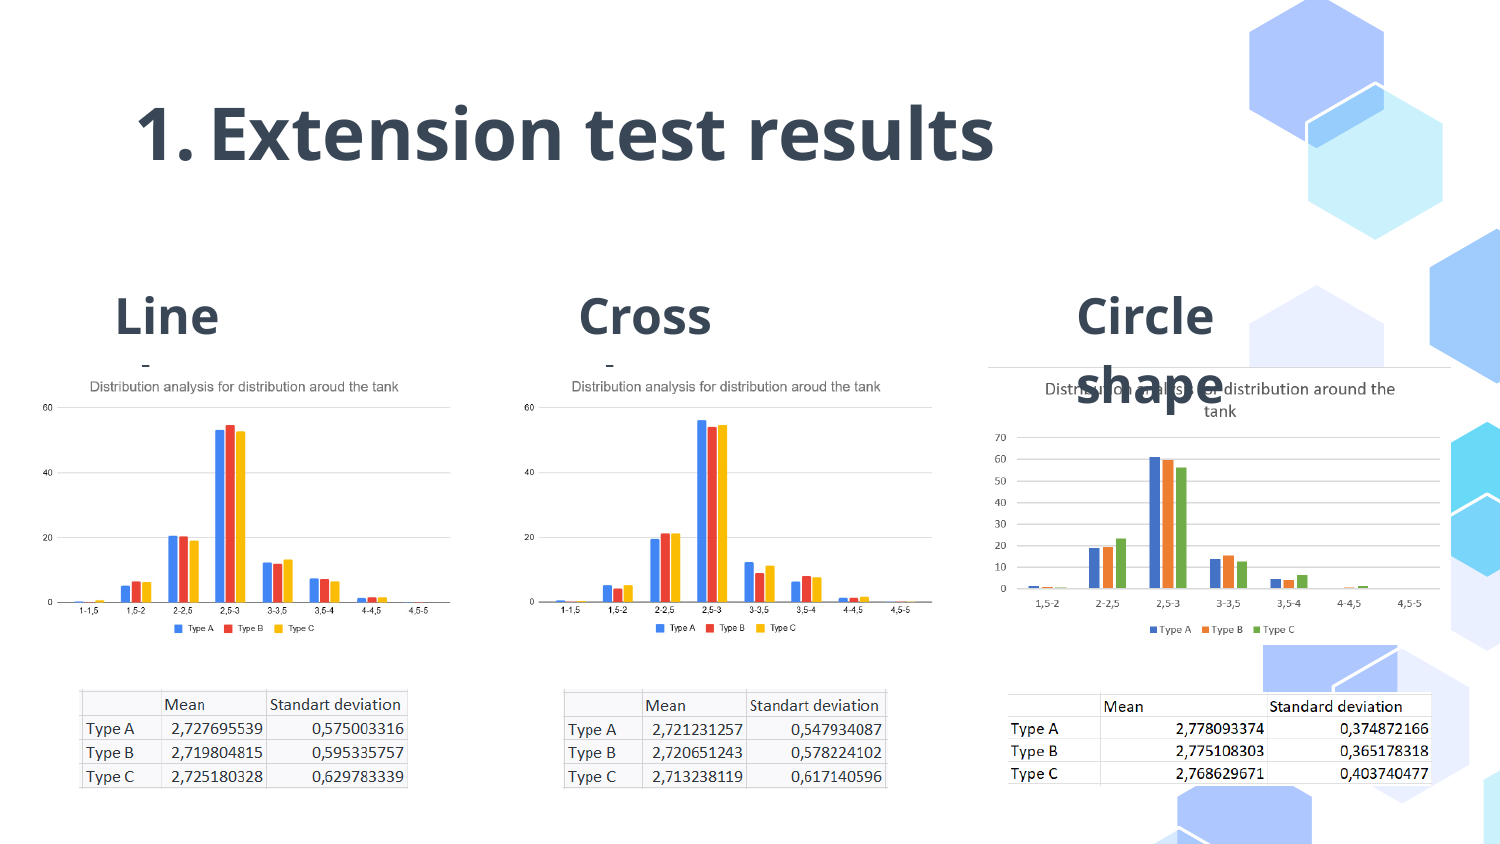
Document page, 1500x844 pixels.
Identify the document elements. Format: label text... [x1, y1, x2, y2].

subtitle Cross shape [563, 260, 888, 353]
picture [988, 367, 1451, 646]
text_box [1110, 0, 1500, 844]
picture [506, 367, 945, 646]
picture [24, 367, 463, 645]
picture [79, 689, 408, 789]
subtitle Line shape [99, 260, 379, 353]
picture [1007, 691, 1432, 787]
picture [562, 689, 888, 789]
subtitle Circle shape [1061, 260, 1104, 353]
title Extension test results [118, 72, 1029, 167]
